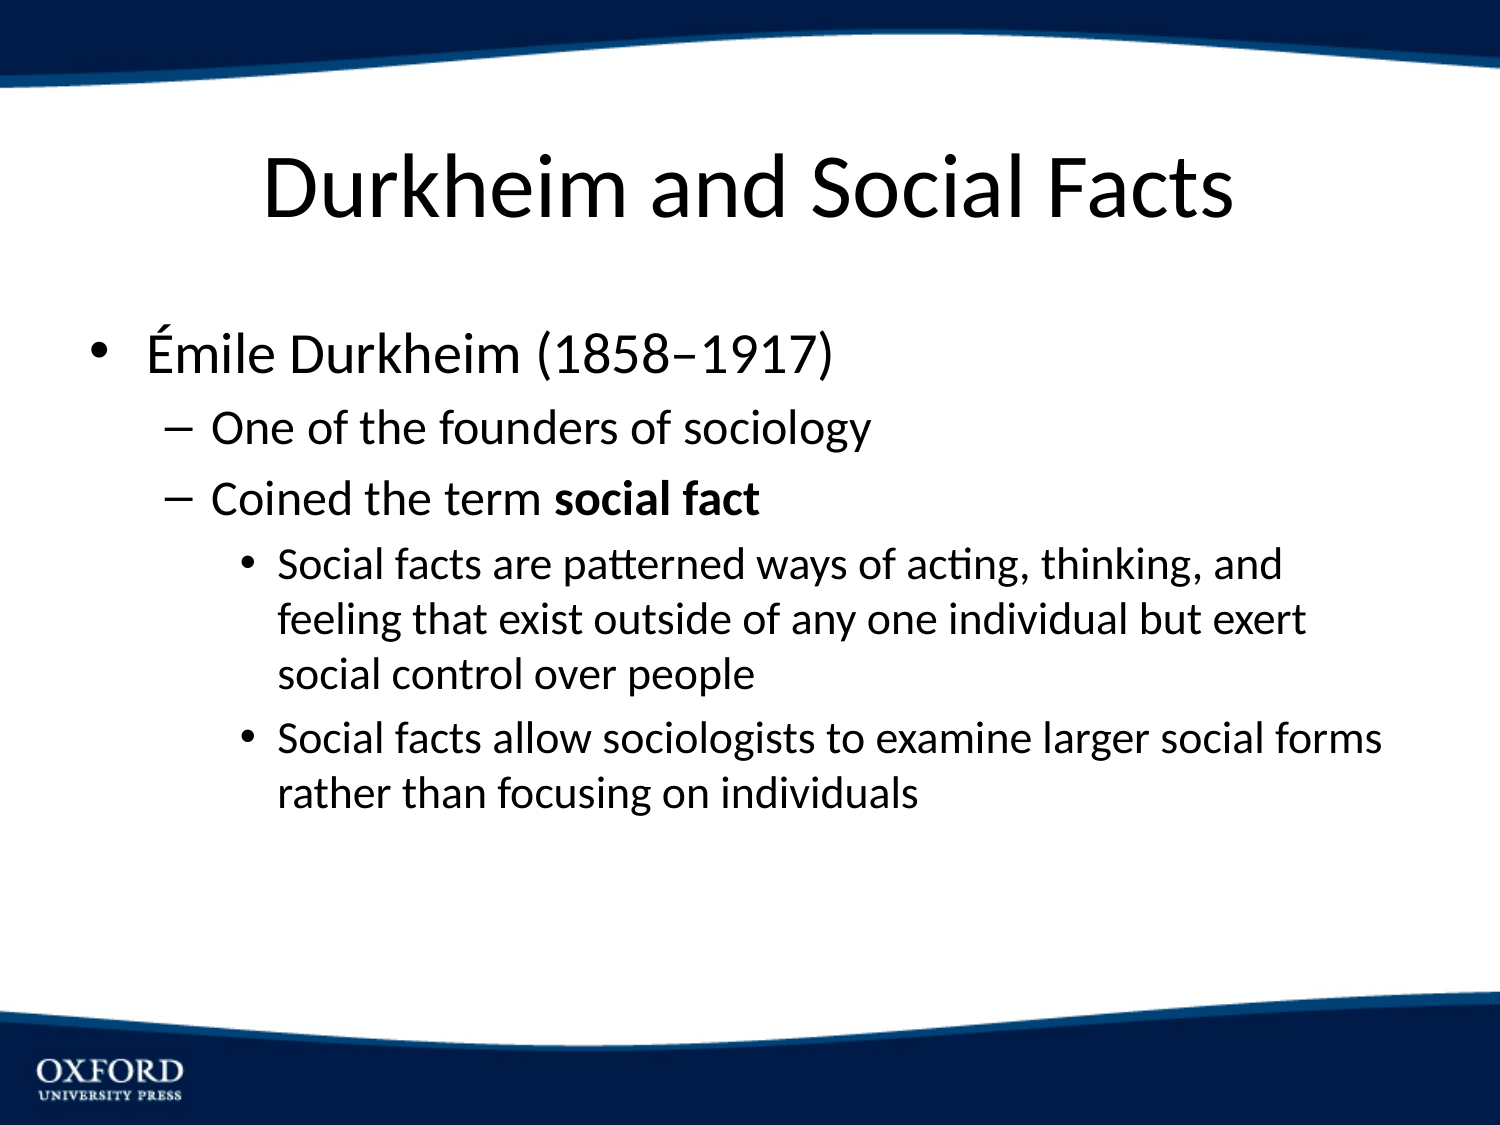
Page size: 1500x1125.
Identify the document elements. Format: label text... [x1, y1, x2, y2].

picture [0, 0, 1500, 1125]
list Émile Durkheim (1858–1917) One of the founders of sociology Coined the term social fact Social facts are patterned ways of acting, thinking, and feeling that exist outside of any one individual but exert social control over people Social facts allow sociologists to examine larger social forms rather than focusing on individuals [75, 307, 1425, 1050]
title Durkheim and Social Facts [75, 87, 1425, 275]
